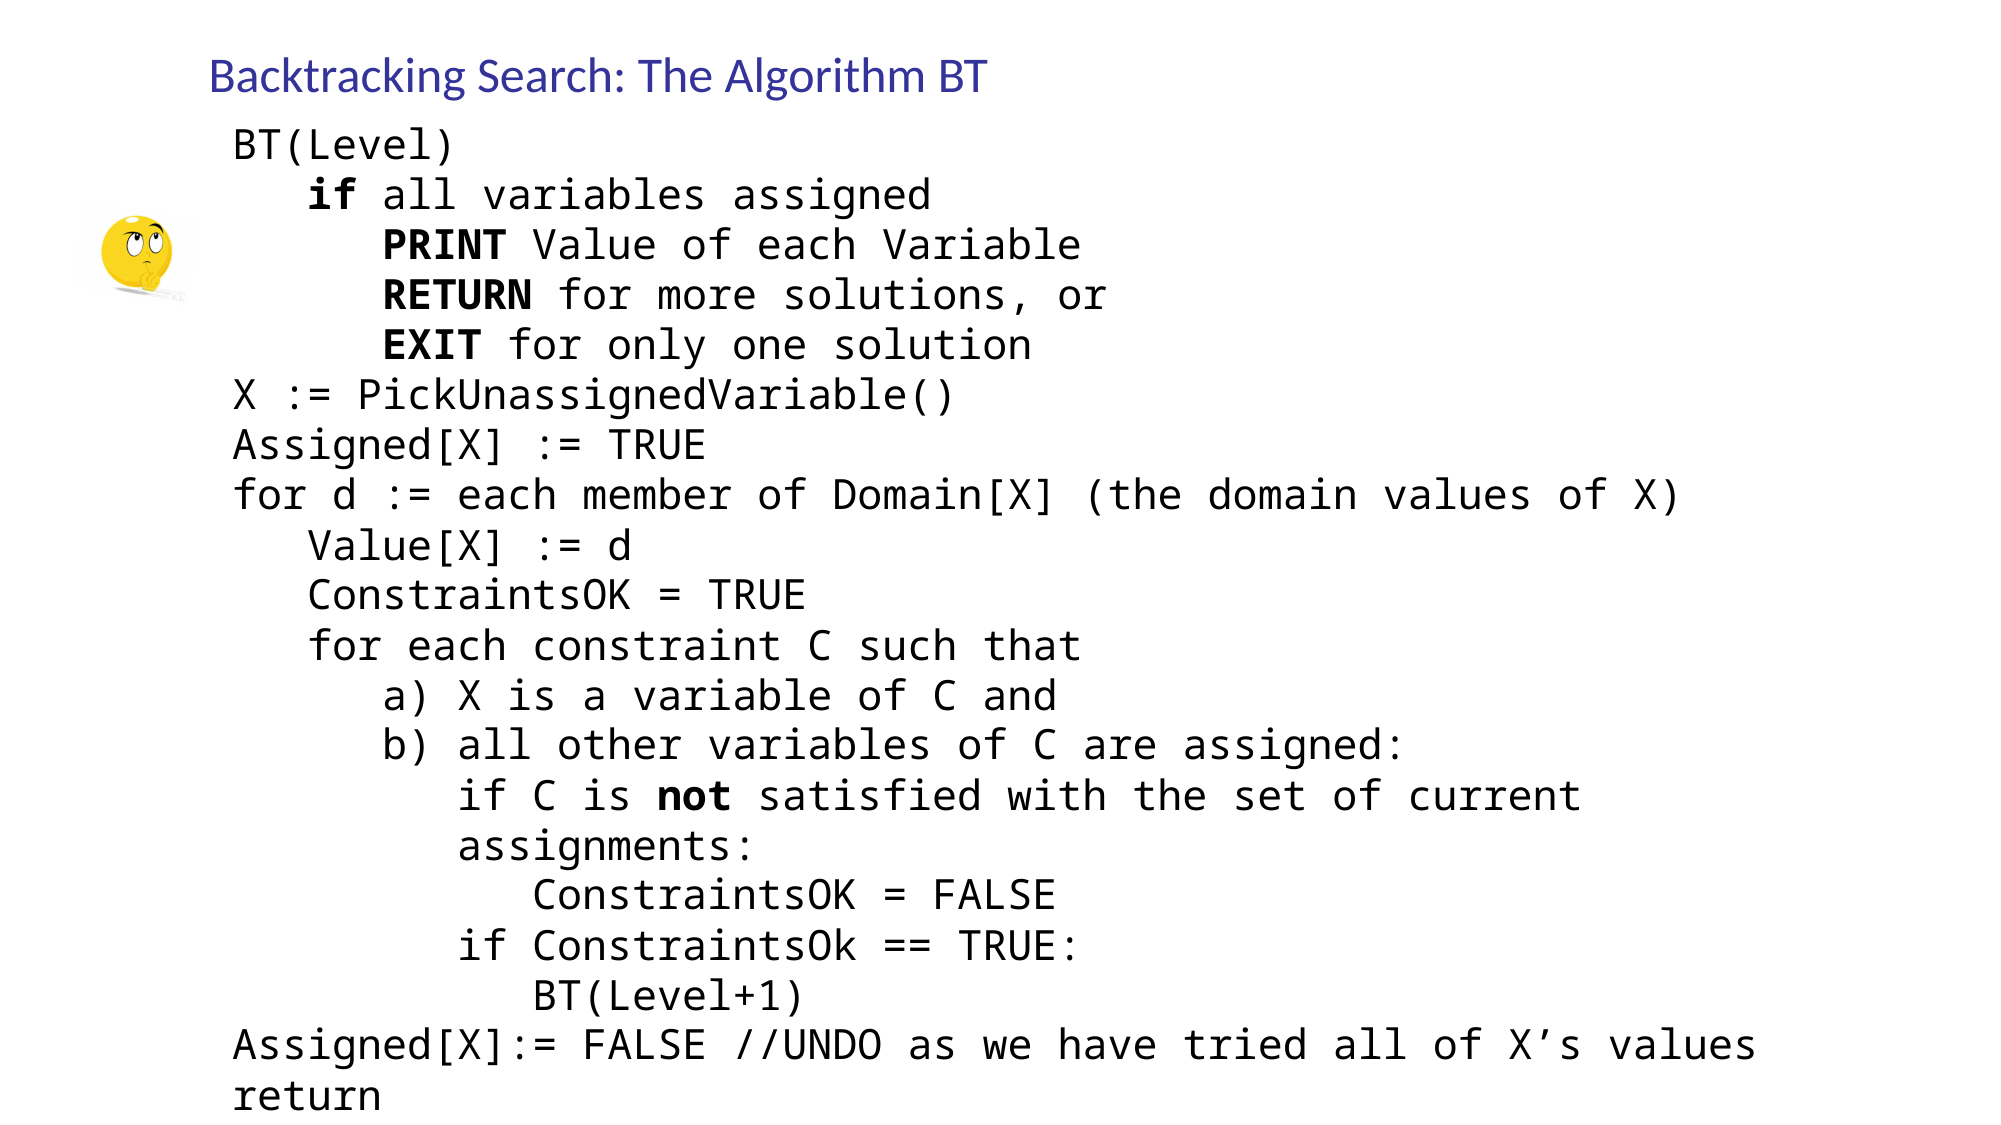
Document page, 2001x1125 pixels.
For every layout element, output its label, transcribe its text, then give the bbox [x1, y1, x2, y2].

picture [72, 202, 200, 305]
text_box BT(Level) if all variables assigned PRINT Value of each Variable RETURN for more solutions, or EXIT for only one solution X := PickUnassignedVariable() Assigned[X] := TRUE for d := each member of Domain[X] (the domain values of X) Value[X] := d ConstraintsOK = TRUE for each constraint C such that a) X is a variable of C and b) all other variables of C are assigned: if C is not satisfied with the set of current assignments: ConstraintsOK = FALSE if ConstraintsOk == TRUE: BT(Level+1) Assigned[X]:= FALSE //UNDO as we have tried all of X’s values return [217, 110, 1855, 1125]
text_box Backtracking Search: The Algorithm BT [193, 34, 1200, 110]
